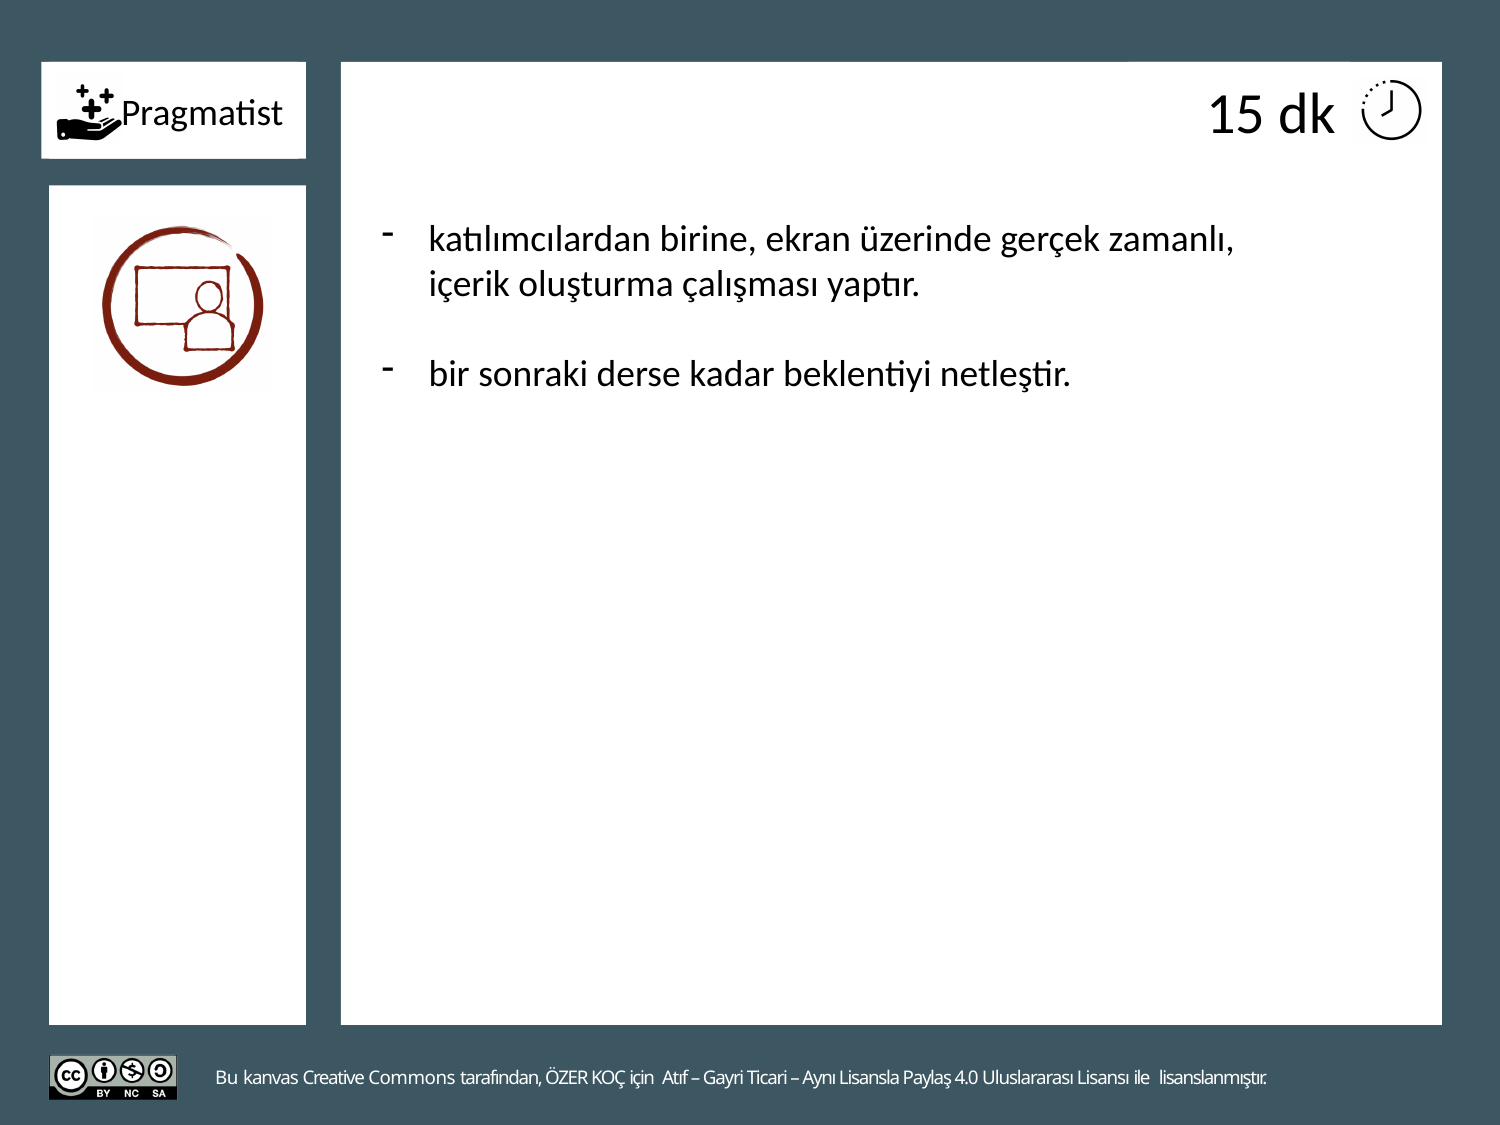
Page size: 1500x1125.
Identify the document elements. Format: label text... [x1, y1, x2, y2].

picture [93, 216, 272, 394]
text_box Bu kanvas Creative Commons tarafından, ÖZER KOÇ için Atıf – Gayri Ticari – Aynı Lisansla Paylaş 4.0 Uluslararası Lisansı ile lisanslanmıştır. [198, 1057, 1416, 1096]
text_box [340, 61, 1442, 1025]
text_box Pragmatist [41, 61, 299, 159]
text_box 15 dk [1128, 61, 1351, 159]
text_box katılımcılardan birine, ekran üzerinde gerçek zamanlı, içerik oluşturma çalışması yaptır. bir sonraki derse kadar beklentiyi netleştir. [366, 206, 1295, 446]
text_box [49, 185, 306, 1025]
text_box [54, 73, 124, 142]
text_box [1354, 76, 1427, 145]
picture [41, 1049, 183, 1107]
text_box [299, 61, 306, 159]
